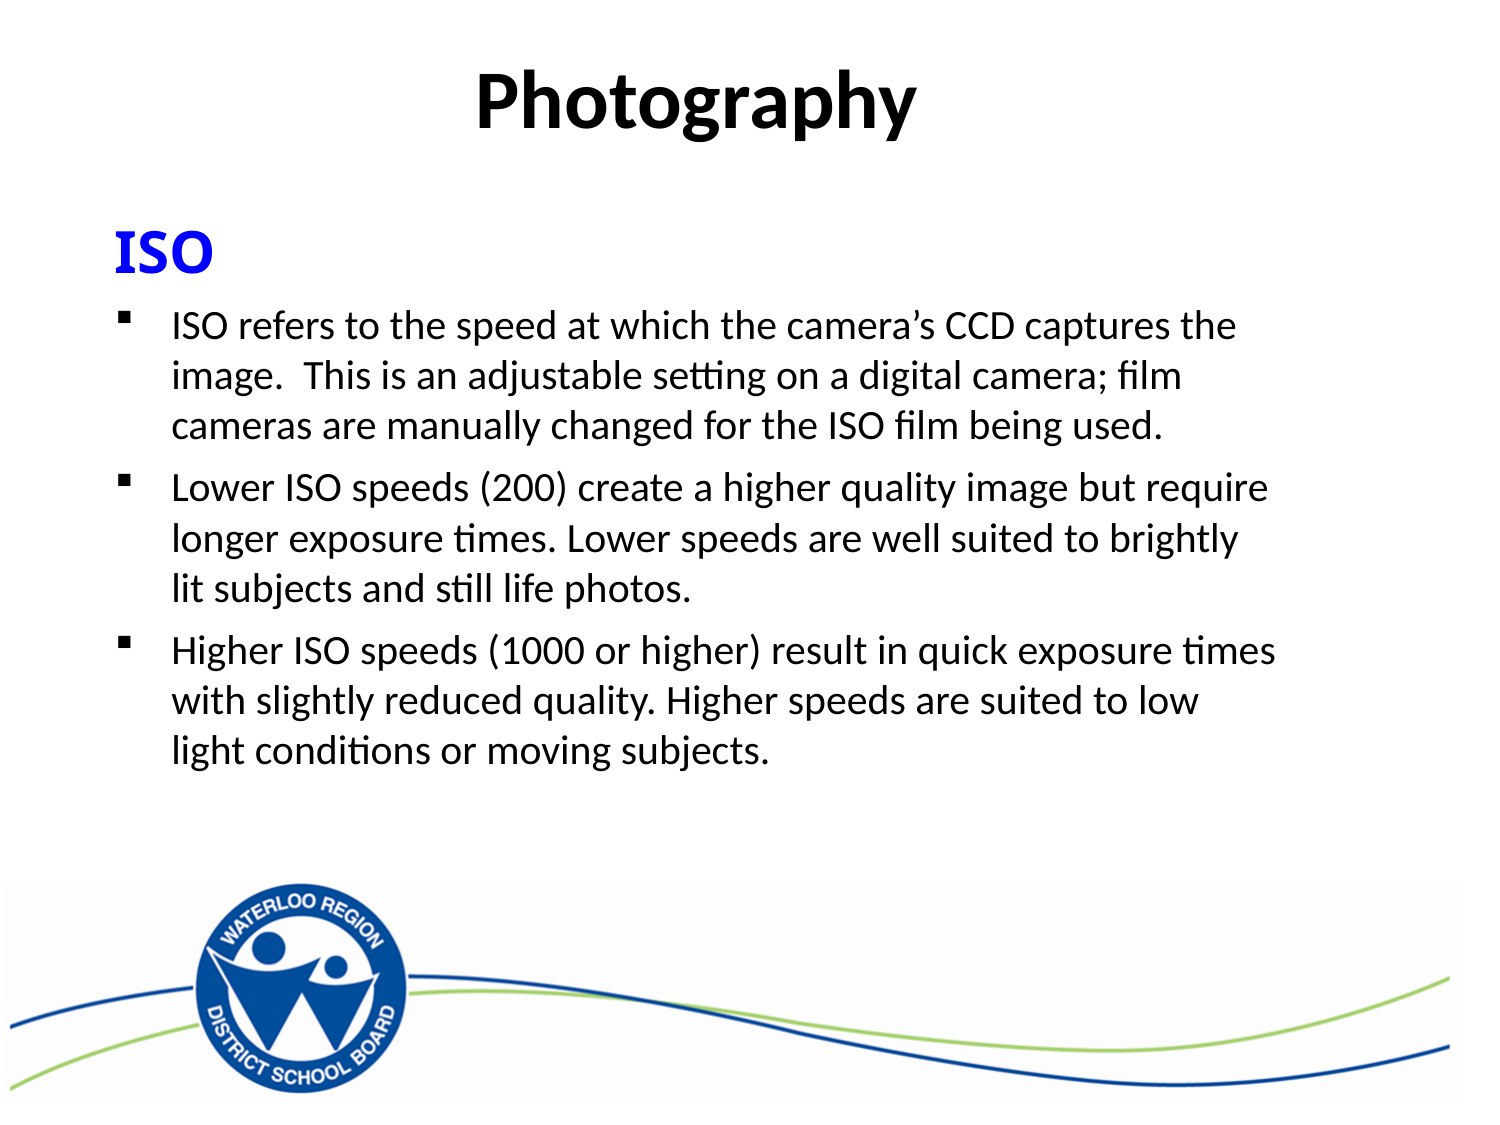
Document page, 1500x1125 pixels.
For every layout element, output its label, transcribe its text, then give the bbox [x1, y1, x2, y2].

text_box ISO ISO refers to the speed at which the camera’s CCD captures the image. This is an adjustable setting on a digital camera; film cameras are manually changed for the ISO film being used. Lower ISO speeds (200) create a higher quality image but require longer exposure times. Lower speeds are well suited to brightly lit subjects and still life photos. Higher ISO speeds (1000 or higher) result in quick exposure times with slightly reduced quality. Higher speeds are suited to low light conditions or moving subjects. [100, 207, 1294, 781]
text_box Photography [360, 37, 1034, 153]
picture [3, 881, 1457, 1102]
